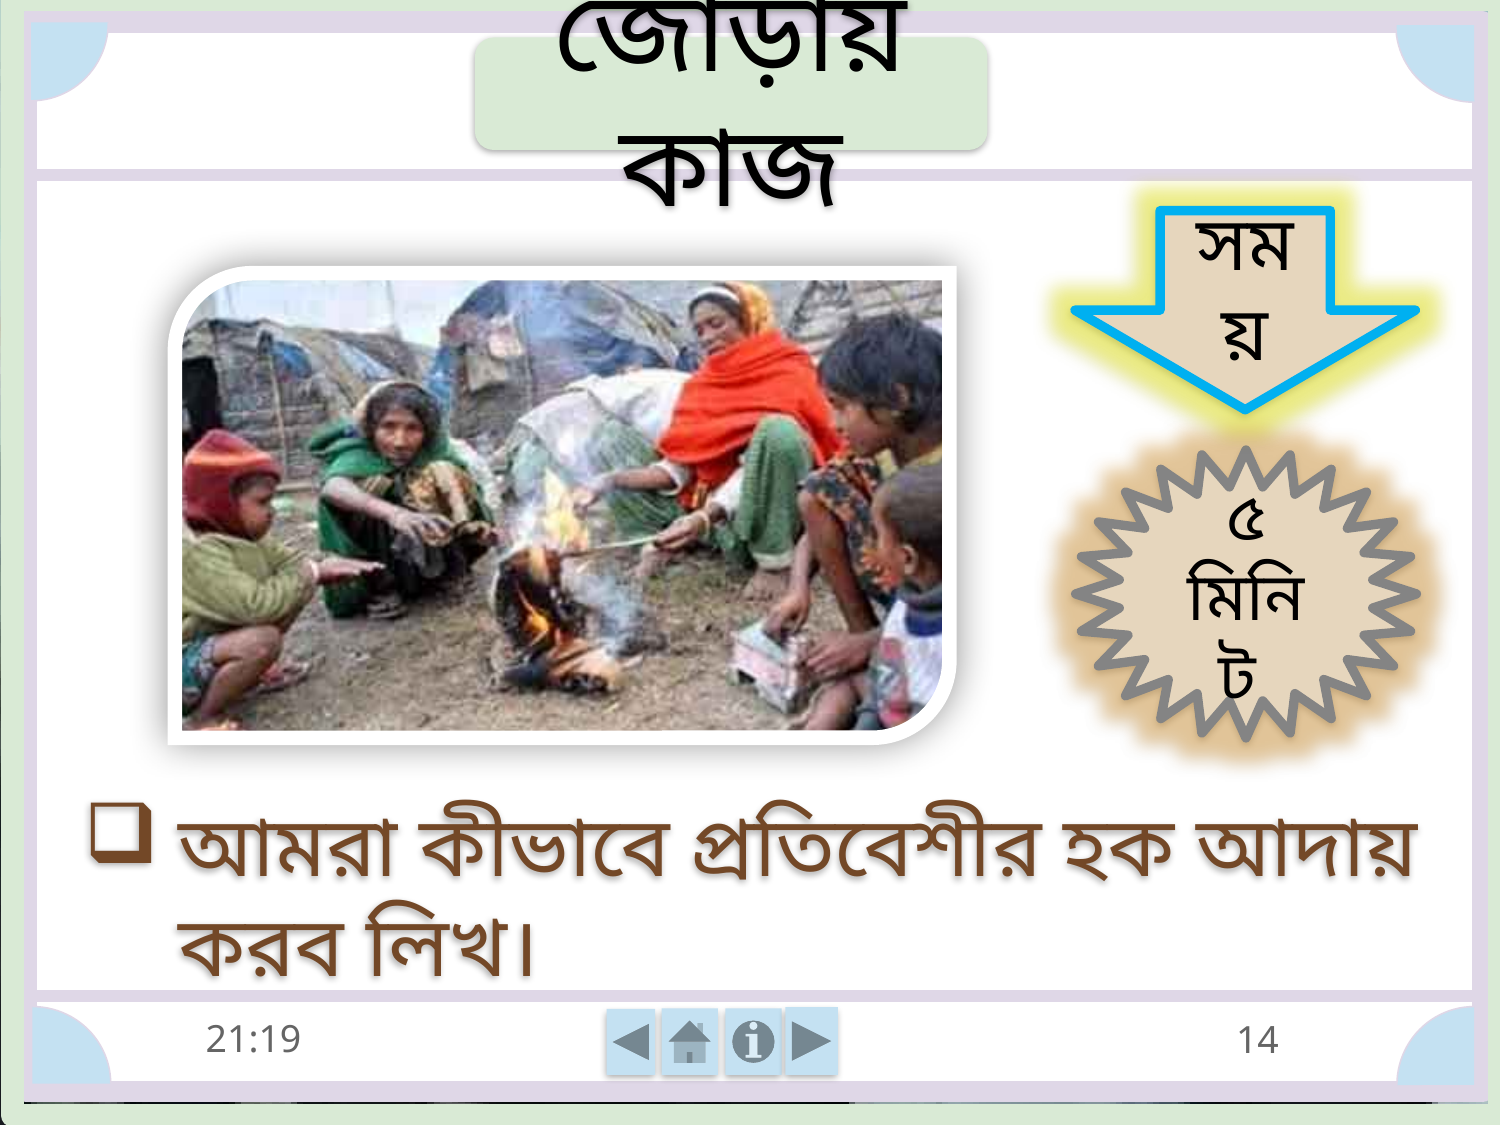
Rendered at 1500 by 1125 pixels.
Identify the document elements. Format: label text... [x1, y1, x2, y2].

picture [0, 0, 5, 1125]
text_box ৫ মিনিট [1073, 447, 1419, 740]
text_box আমরা কীভাবে প্রতিবেশীর হক আদায় করব লিখ। [61, 817, 1476, 970]
text_box সময় [1072, 208, 1418, 412]
text_box জোড়ায় কাজ [474, 36, 989, 151]
picture [174, 272, 950, 739]
